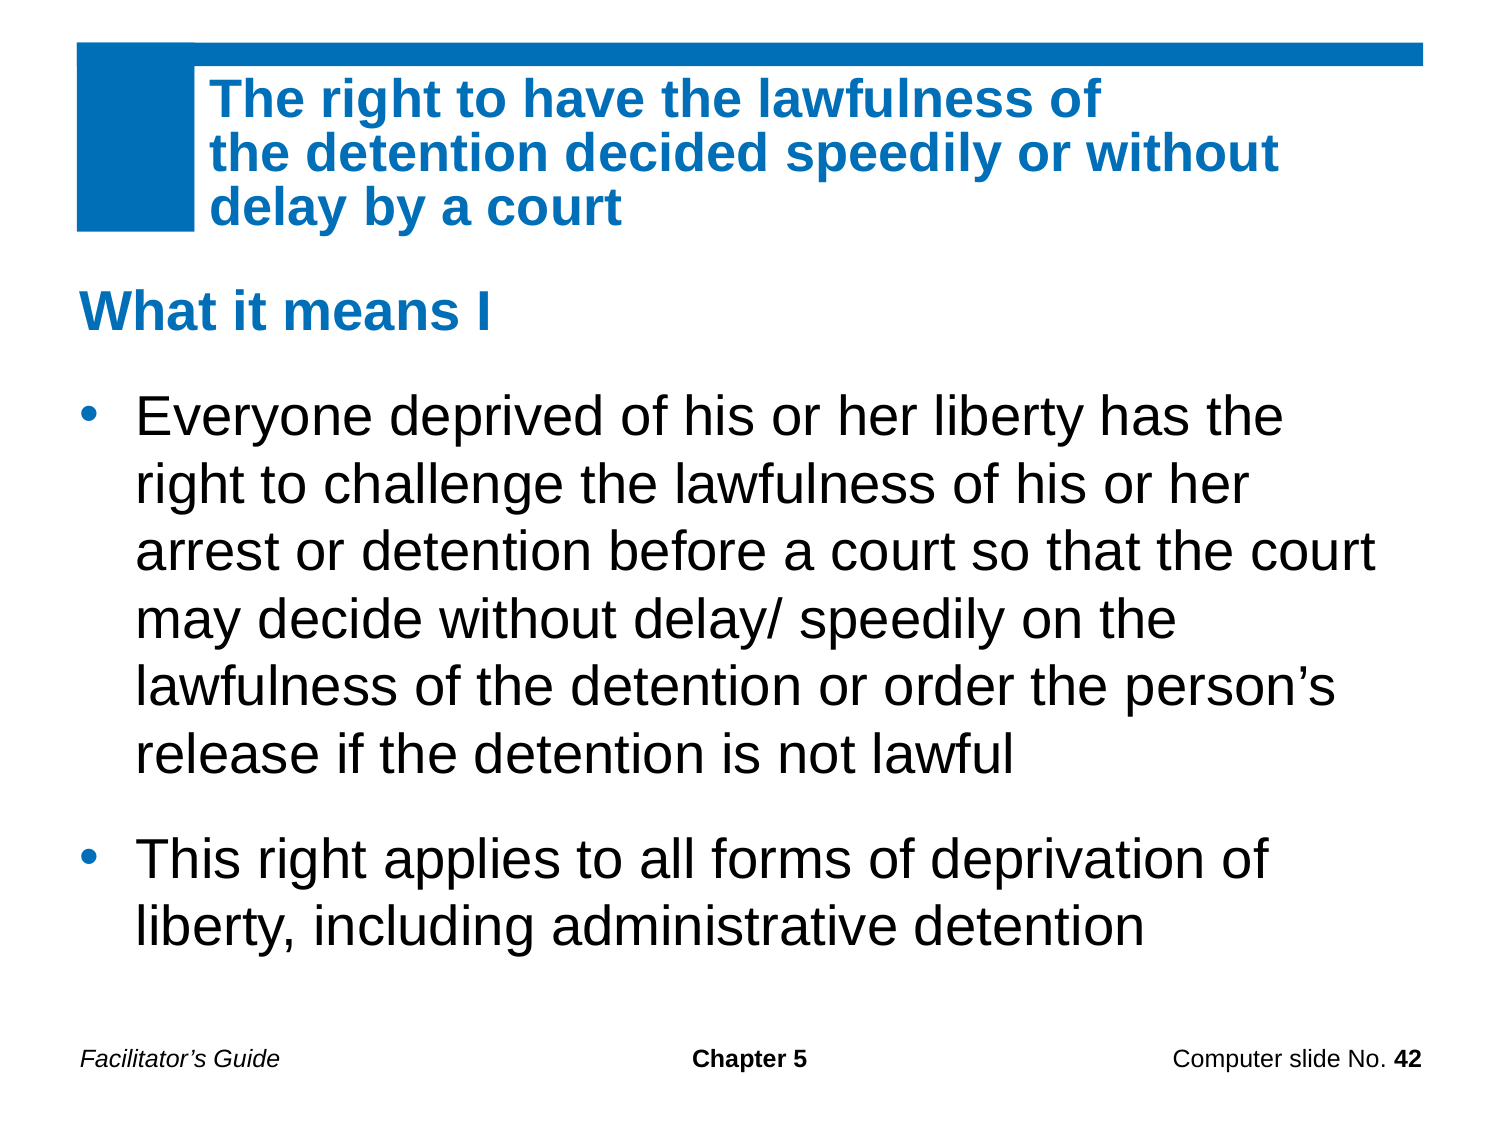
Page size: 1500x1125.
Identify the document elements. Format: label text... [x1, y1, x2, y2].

slide_number Facilitator’s Guide [64, 1034, 469, 1103]
text_box Computer slide No. 42 [1055, 1034, 1437, 1103]
text_box What it means I Everyone deprived of his or her liberty has the right to challenge the lawfulness of his or her arrest or detention before a court so that the court may decide without delay/ speedily on the lawfulness of the detention or order the person’s release if the detention is not lawful This right applies to all forms of deprivation of liberty, including administrative detention [64, 267, 1415, 964]
text_box The right to have the lawfulness of the detention decided speedily or without delay by a court [194, 66, 1425, 256]
footer Chapter 5 [512, 1034, 988, 1103]
